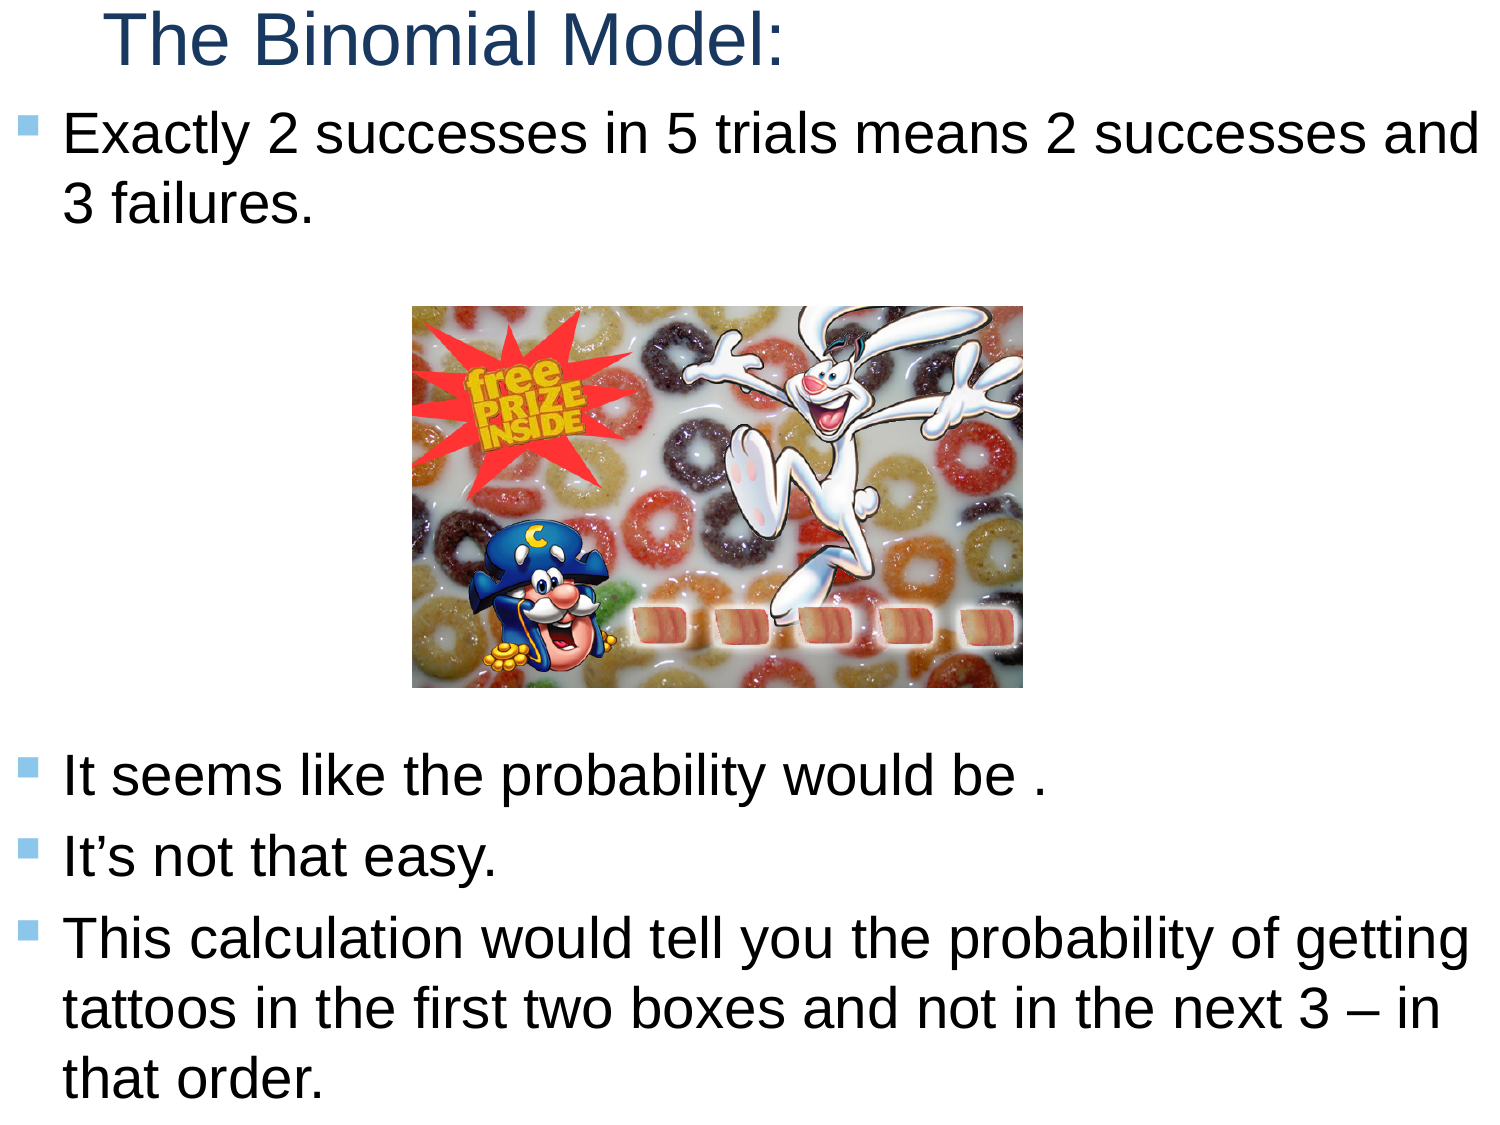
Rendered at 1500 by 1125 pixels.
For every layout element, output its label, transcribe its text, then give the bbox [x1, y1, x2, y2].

picture [412, 306, 1023, 688]
title The Binomial Model: [87, 49, 1450, 88]
